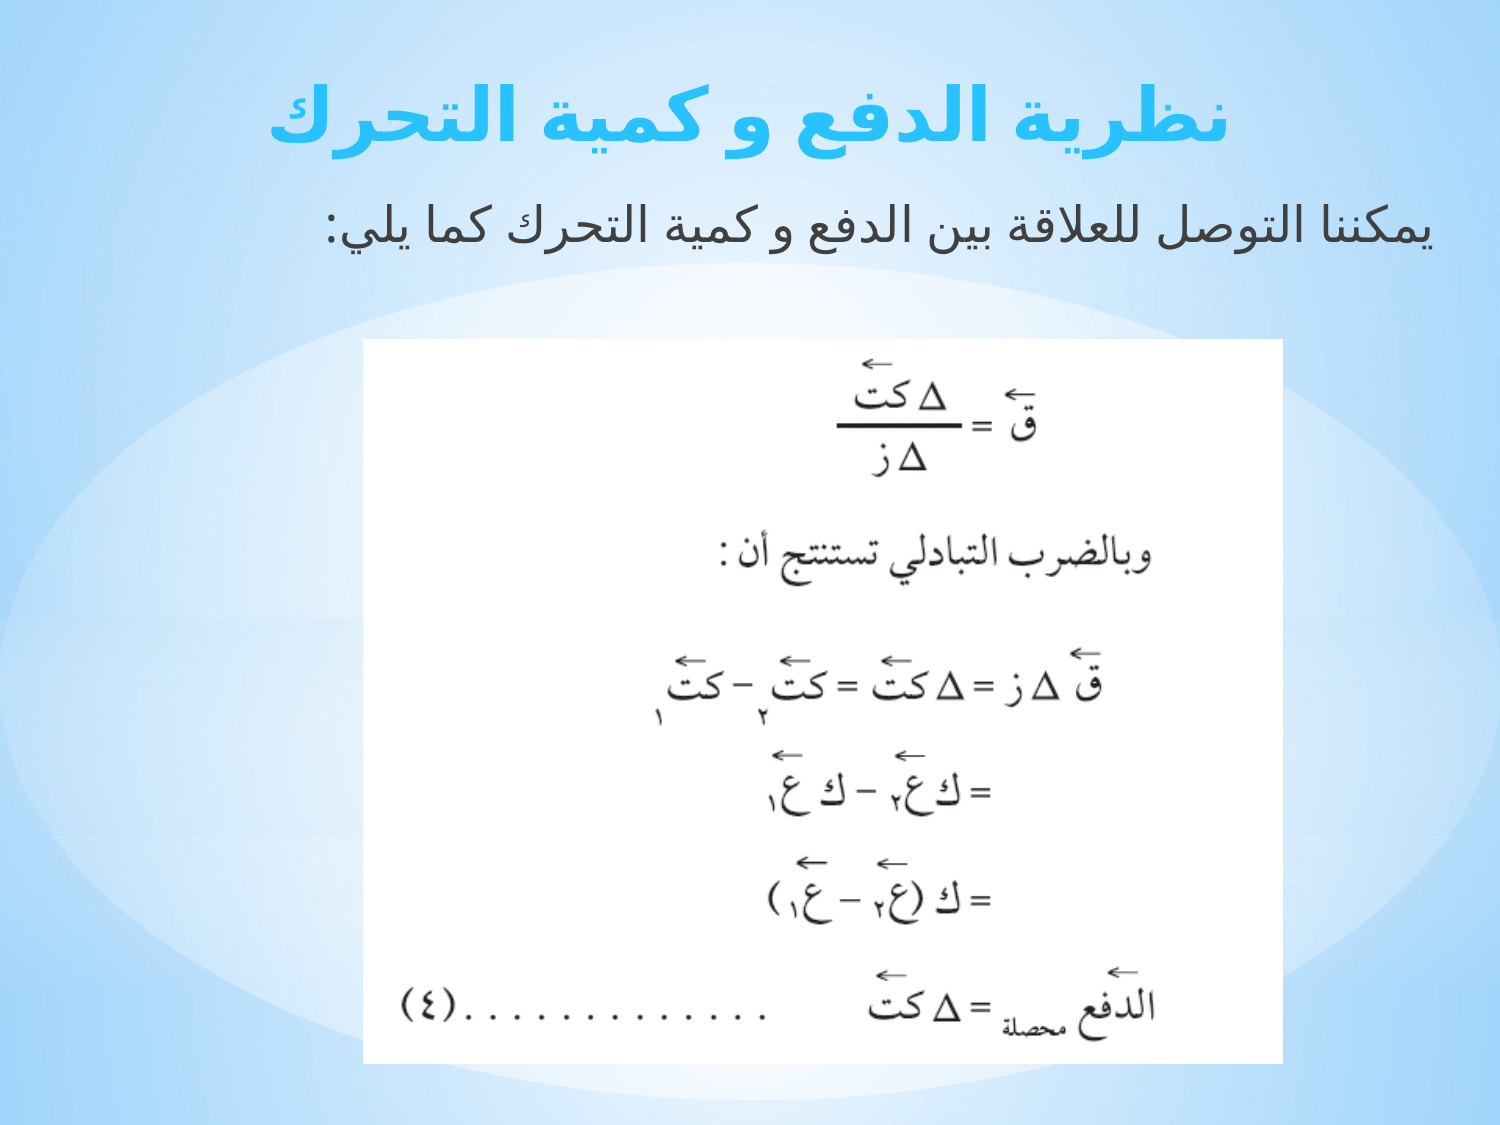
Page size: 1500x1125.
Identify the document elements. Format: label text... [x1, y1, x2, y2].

list يمكننا التوصل للعلاقة بين الدفع و كمية التحرك كما يلي: [289, 184, 1459, 315]
picture [362, 339, 1283, 1064]
text_box نظرية الدفع و كمية التحرك [251, 58, 1249, 164]
